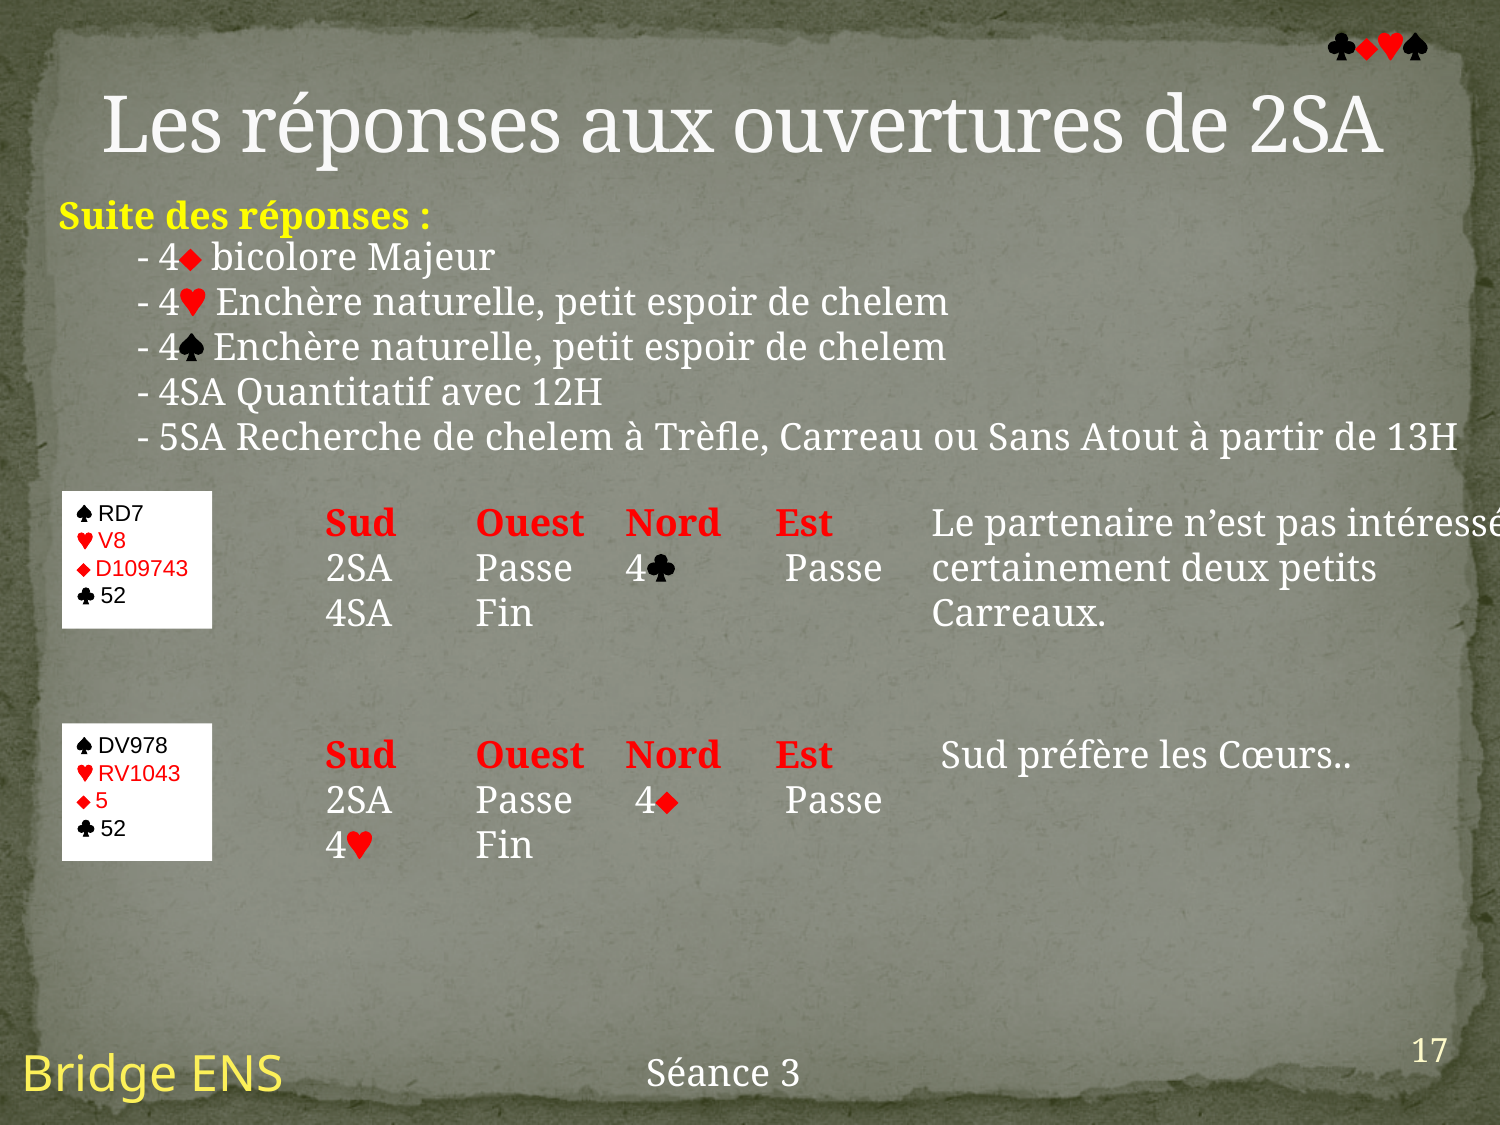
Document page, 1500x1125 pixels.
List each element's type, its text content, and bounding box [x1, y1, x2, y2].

text_box Séance 3 [631, 1041, 816, 1102]
text_box  RD7  V8  D109743  52 [62, 491, 213, 629]
text_box Sud préfère les Cœurs.. [925, 723, 1368, 784]
text_box Sud Ouest Nord Est 2SA Passe 4 Passe 4SA Fin [310, 491, 898, 641]
text_box Le partenaire n’est pas intéressé certainement deux petits Carreaux. [916, 491, 1500, 641]
text_box Suite des réponses : [43, 184, 447, 225]
text_box  DV978  RV1043  5  52 [62, 723, 213, 861]
text_box Les réponses aux ouvertures de 2SA [86, 0, 1437, 176]
slide_number 17 [1379, 1014, 1480, 1089]
text_box Bridge ENS [6, 1034, 299, 1109]
text_box - 4 bicolore Majeur - 4 Enchère naturelle, petit espoir de chelem - 4 Enchère naturelle, petit espoir de chelem - 4SA Quantitatif avec 12H - 5SA Recherche de chelem à Trèfle, Carreau ou Sans Atout à partir de 13H [0, 225, 1475, 511]
text_box  [1437, 14, 1443, 75]
text_box Sud Ouest Nord Est 2SA Passe 4 Passe 4 Fin [310, 723, 898, 874]
